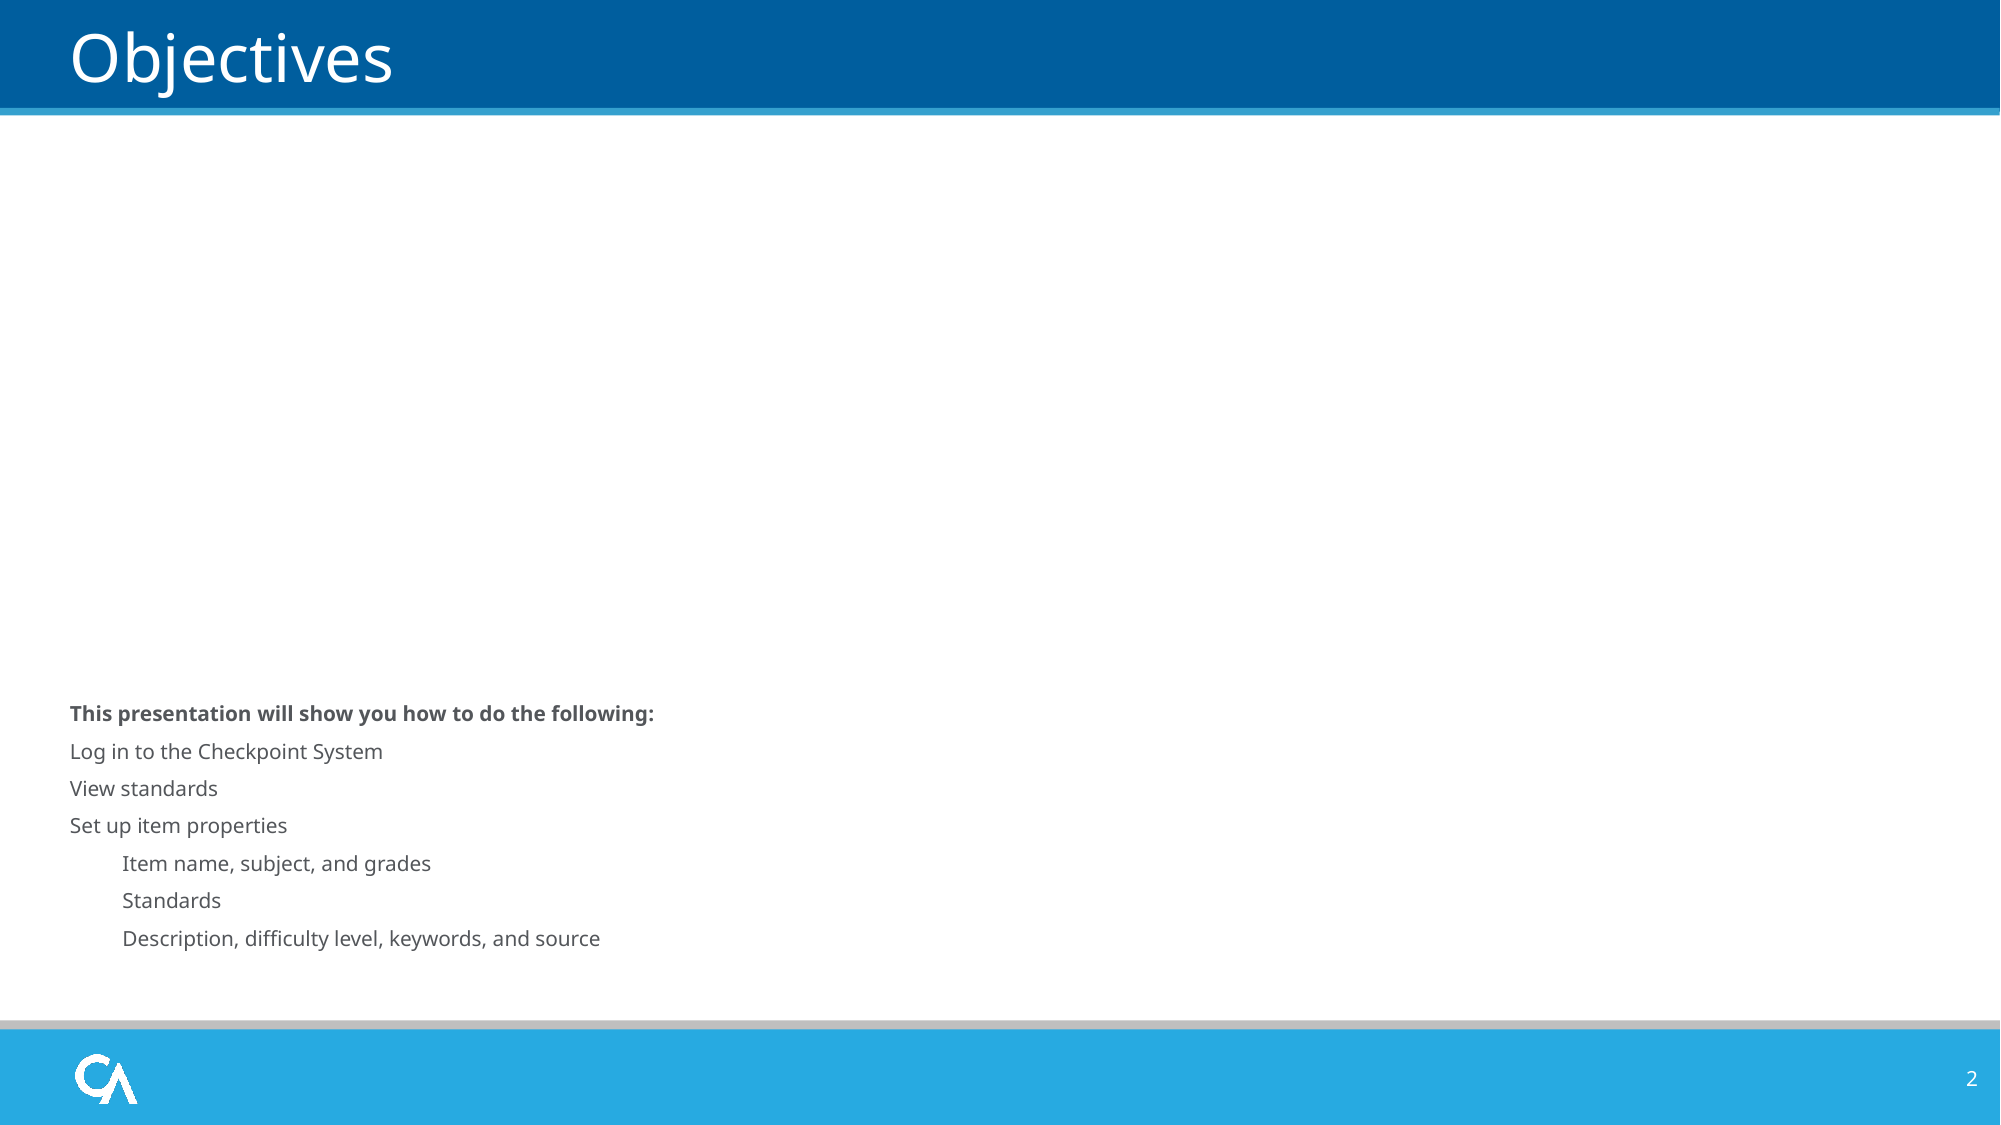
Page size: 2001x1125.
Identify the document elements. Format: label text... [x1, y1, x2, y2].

picture [75, 1054, 138, 1104]
list This presentation will show you how to do the following: Log in to the Checkpoint System View standards Set up item properties Item name, subject, and grades Standards Description, difficulty level, keywords, and source [69, 173, 1872, 1025]
slide_number 2 [1877, 1057, 1993, 1103]
title Objectives [69, 10, 1935, 96]
